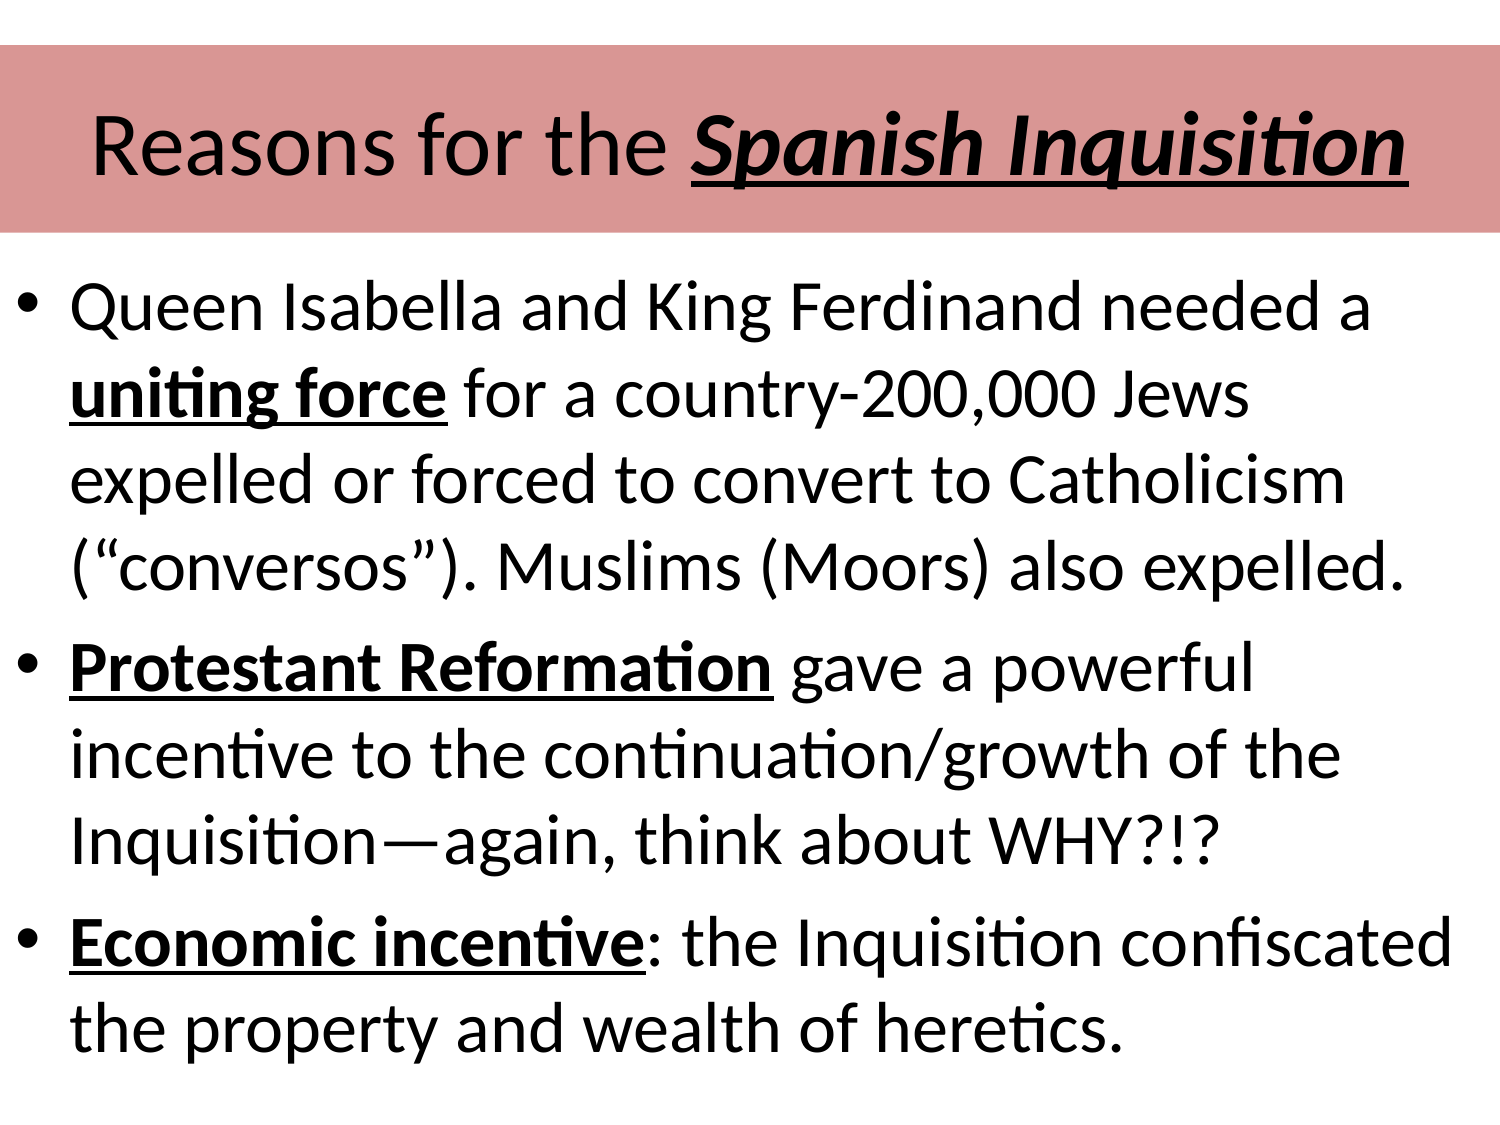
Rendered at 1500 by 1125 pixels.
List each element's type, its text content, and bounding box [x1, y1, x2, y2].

list Queen Isabella and King Ferdinand needed a uniting force for a country-200,000 Jews expelled or forced to convert to Catholicism (“conversos”). Muslims (Moors) also expelled. Protestant Reformation gave a powerful incentive to the continuation/growth of the Inquisition—again, think about WHY?!? Economic incentive: the Inquisition confiscated the property and wealth of heretics. [0, 250, 1500, 1125]
title Reasons for the Spanish Inquisition [0, 45, 1500, 233]
